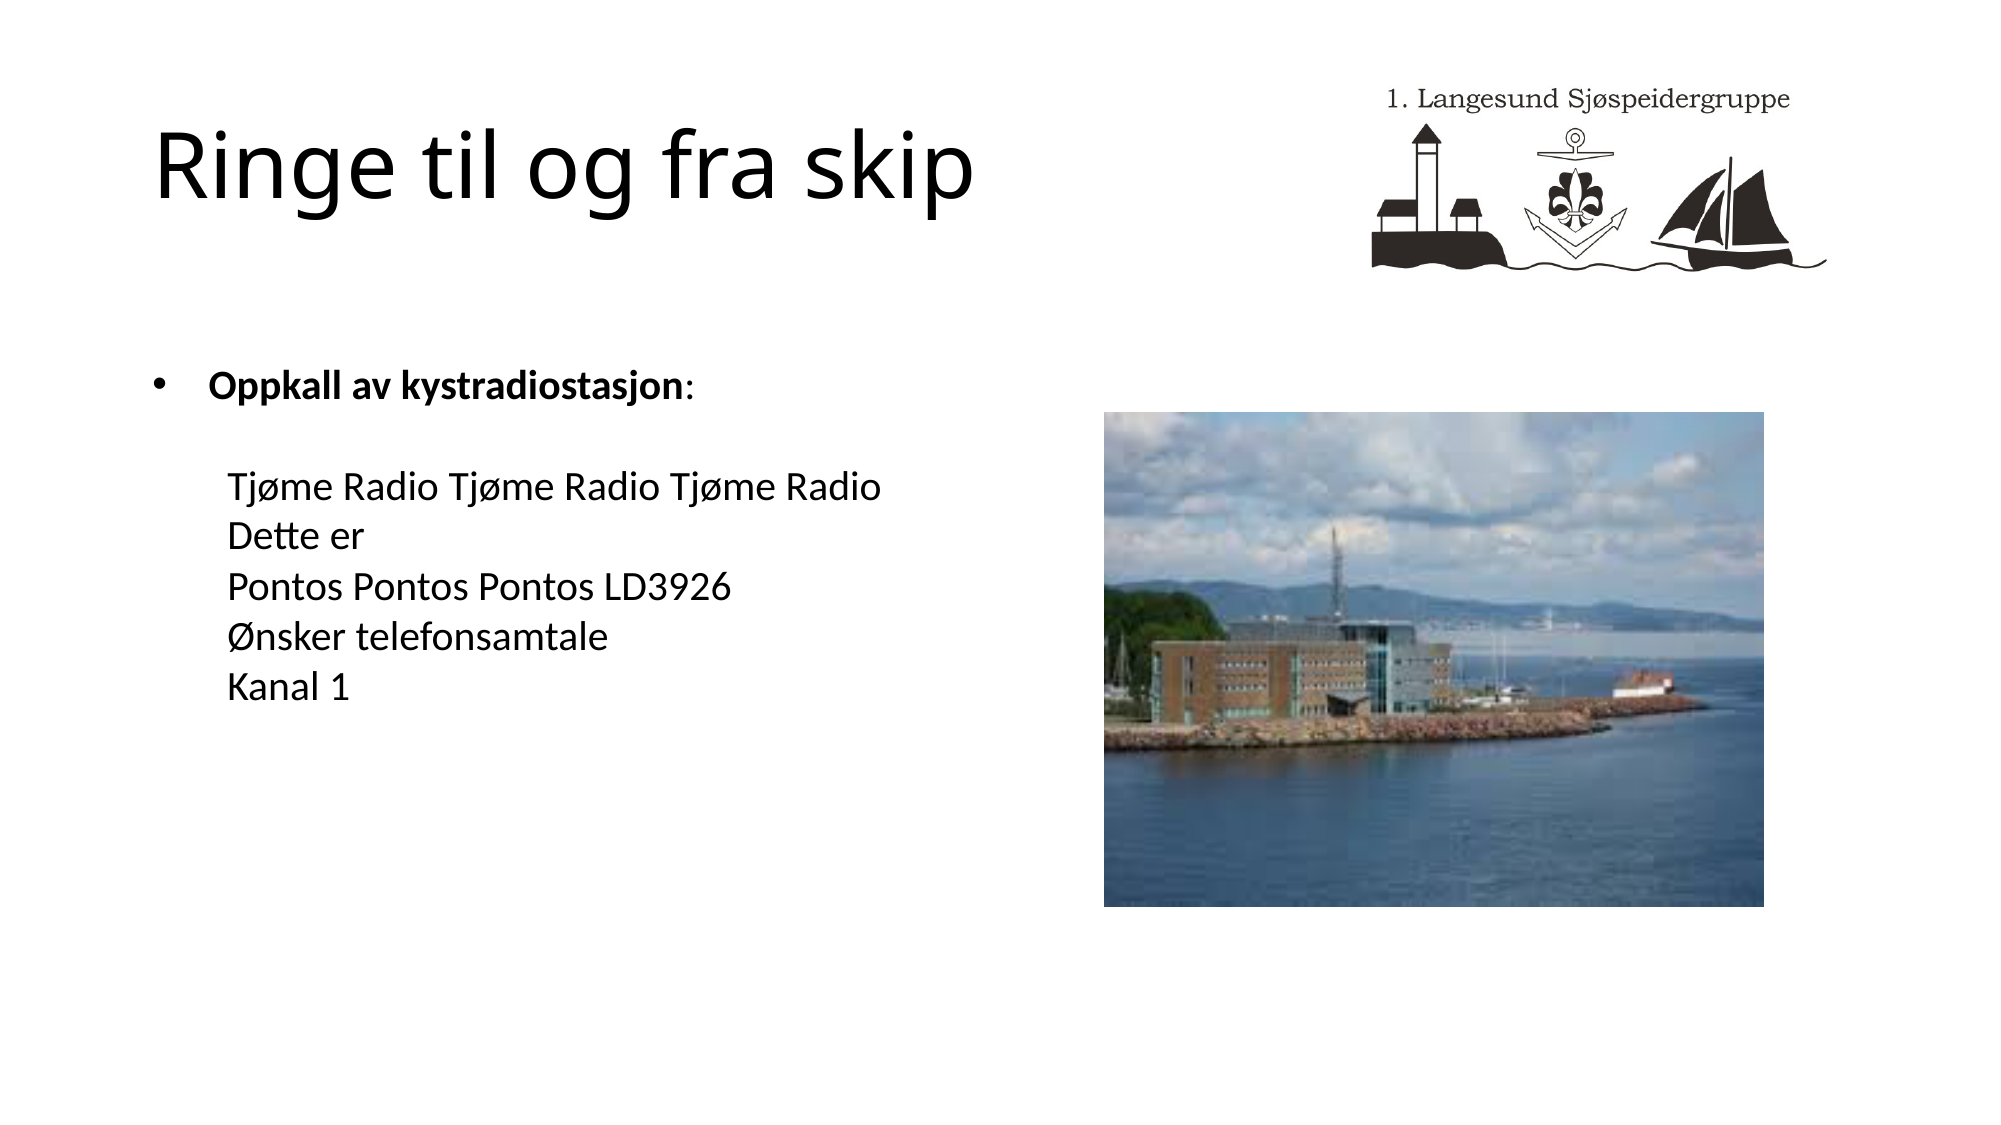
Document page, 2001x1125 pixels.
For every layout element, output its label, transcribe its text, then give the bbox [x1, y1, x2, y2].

text_box Oppkall av kystradiostasjon: Tjøme Radio Tjøme Radio Tjøme Radio Dette er Pontos Pontos Pontos LD3926 Ønsker telefonsamtale Kanal 1 [137, 350, 928, 716]
title Ringe til og fra skip [137, 59, 1863, 278]
picture [1104, 412, 1764, 907]
picture [1366, 80, 1837, 278]
